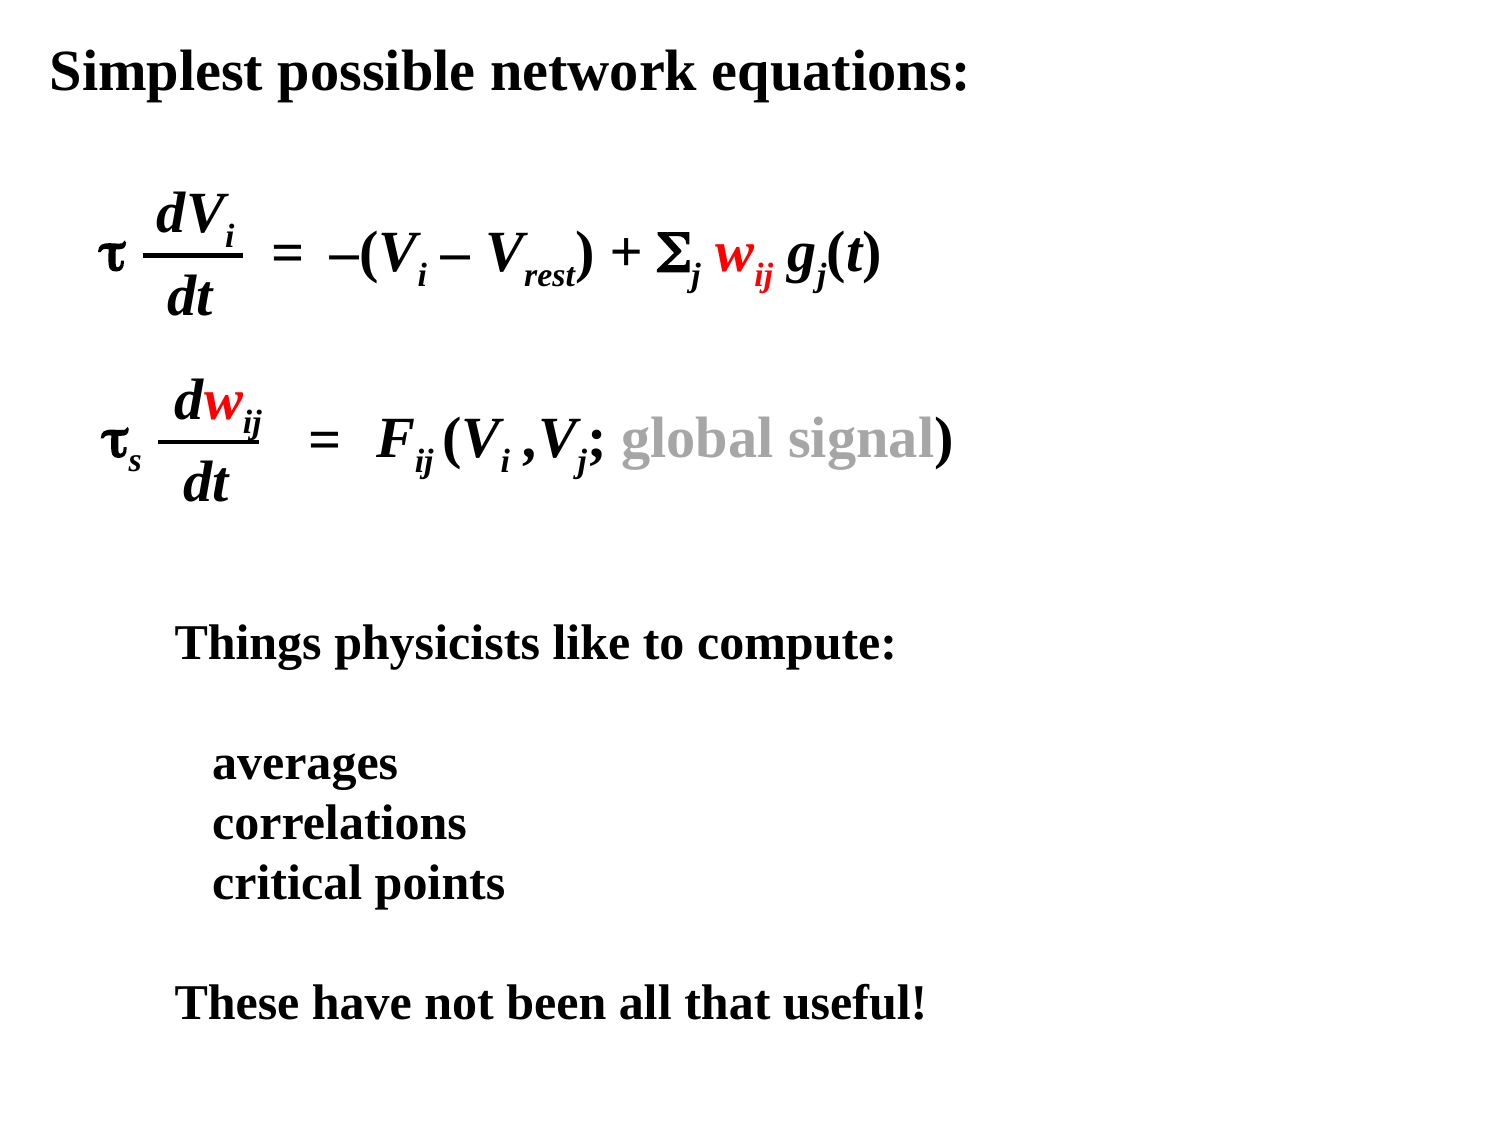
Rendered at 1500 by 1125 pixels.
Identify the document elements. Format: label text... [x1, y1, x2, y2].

text_box dt [152, 263, 228, 335]
text_box  [85, 204, 141, 290]
text_box s [88, 391, 157, 486]
text_box dt [152, 249, 228, 254]
text_box Simplest possible network equations: [34, 24, 987, 109]
text_box Fij (Vi ,Vj; global signal) [361, 392, 1100, 487]
text_box dt [168, 435, 244, 441]
text_box = [256, 207, 320, 292]
text_box dwij [160, 353, 277, 448]
text_box –(Vi – Vrest) + j wij gj(t) [315, 205, 945, 301]
text_box dt [168, 451, 244, 521]
text_box = [293, 393, 357, 479]
text_box dVi [142, 167, 250, 262]
text_box Things physicists like to compute: averages correlations critical points These have not been all that useful! [159, 601, 944, 1037]
